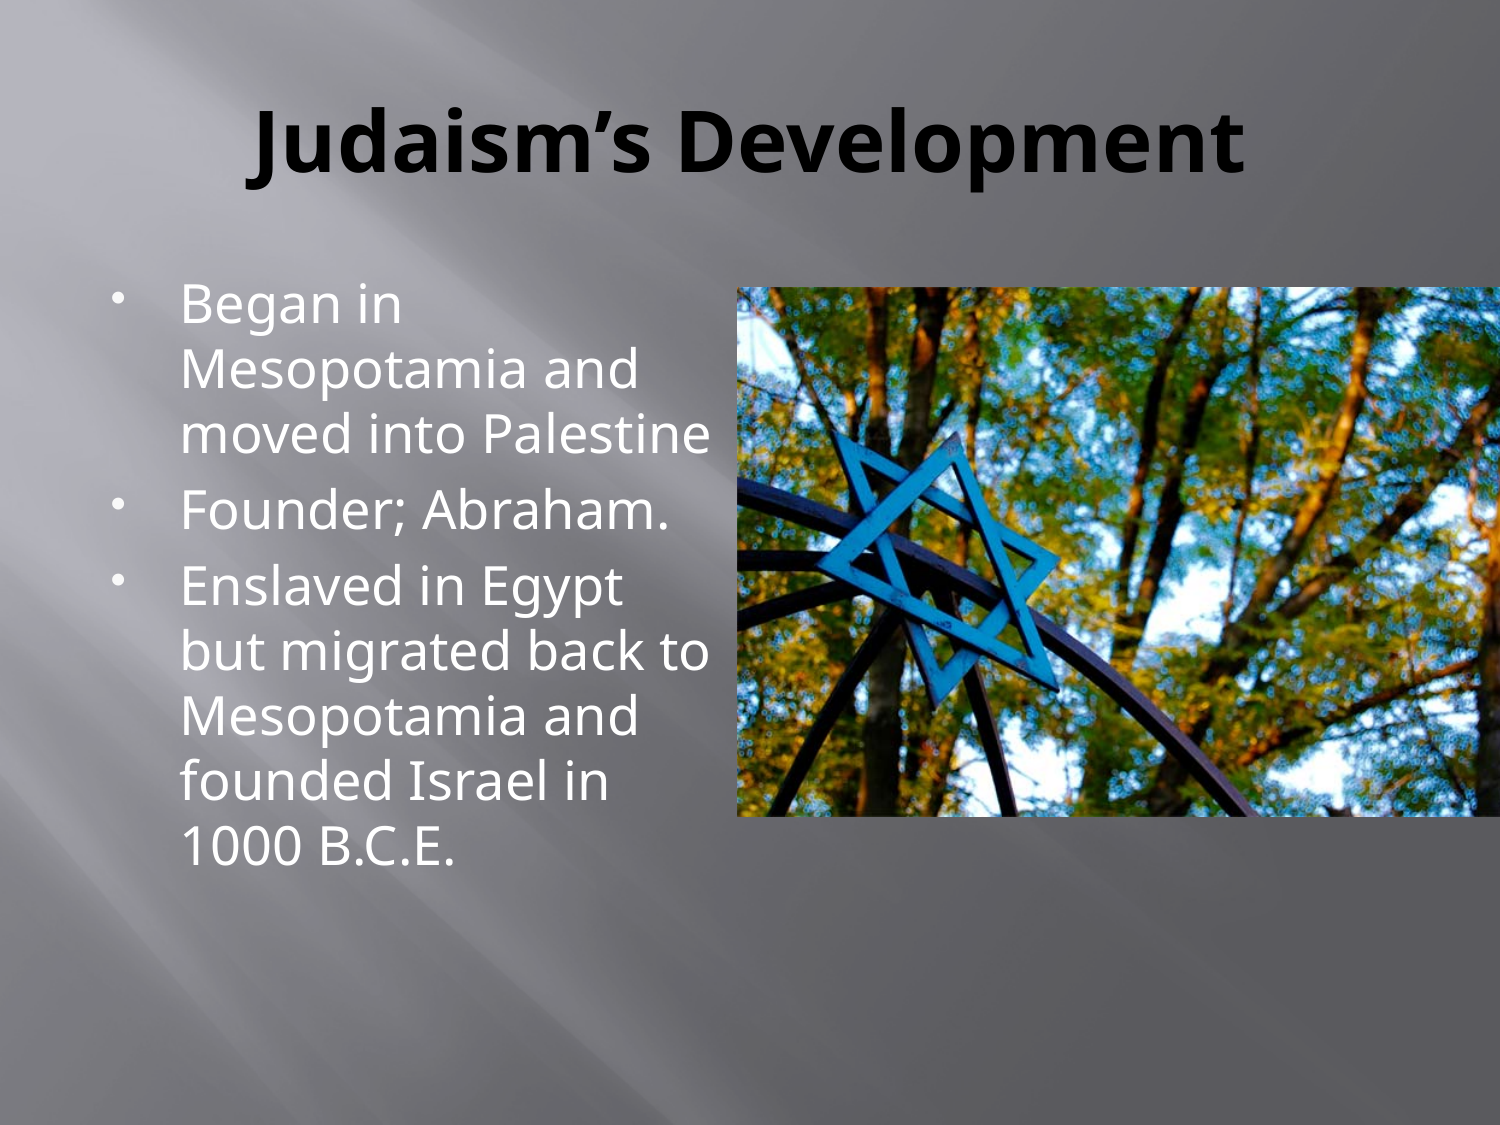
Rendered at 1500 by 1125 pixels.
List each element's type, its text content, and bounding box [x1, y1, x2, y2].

title Judaism’s Development [75, 45, 1425, 233]
list Began in Mesopotamia and moved into Palestine Founder; Abraham. Enslaved in Egypt but migrated back to Mesopotamia and founded Israel in 1000 B.C.E. [75, 262, 738, 1005]
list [737, 287, 1500, 818]
